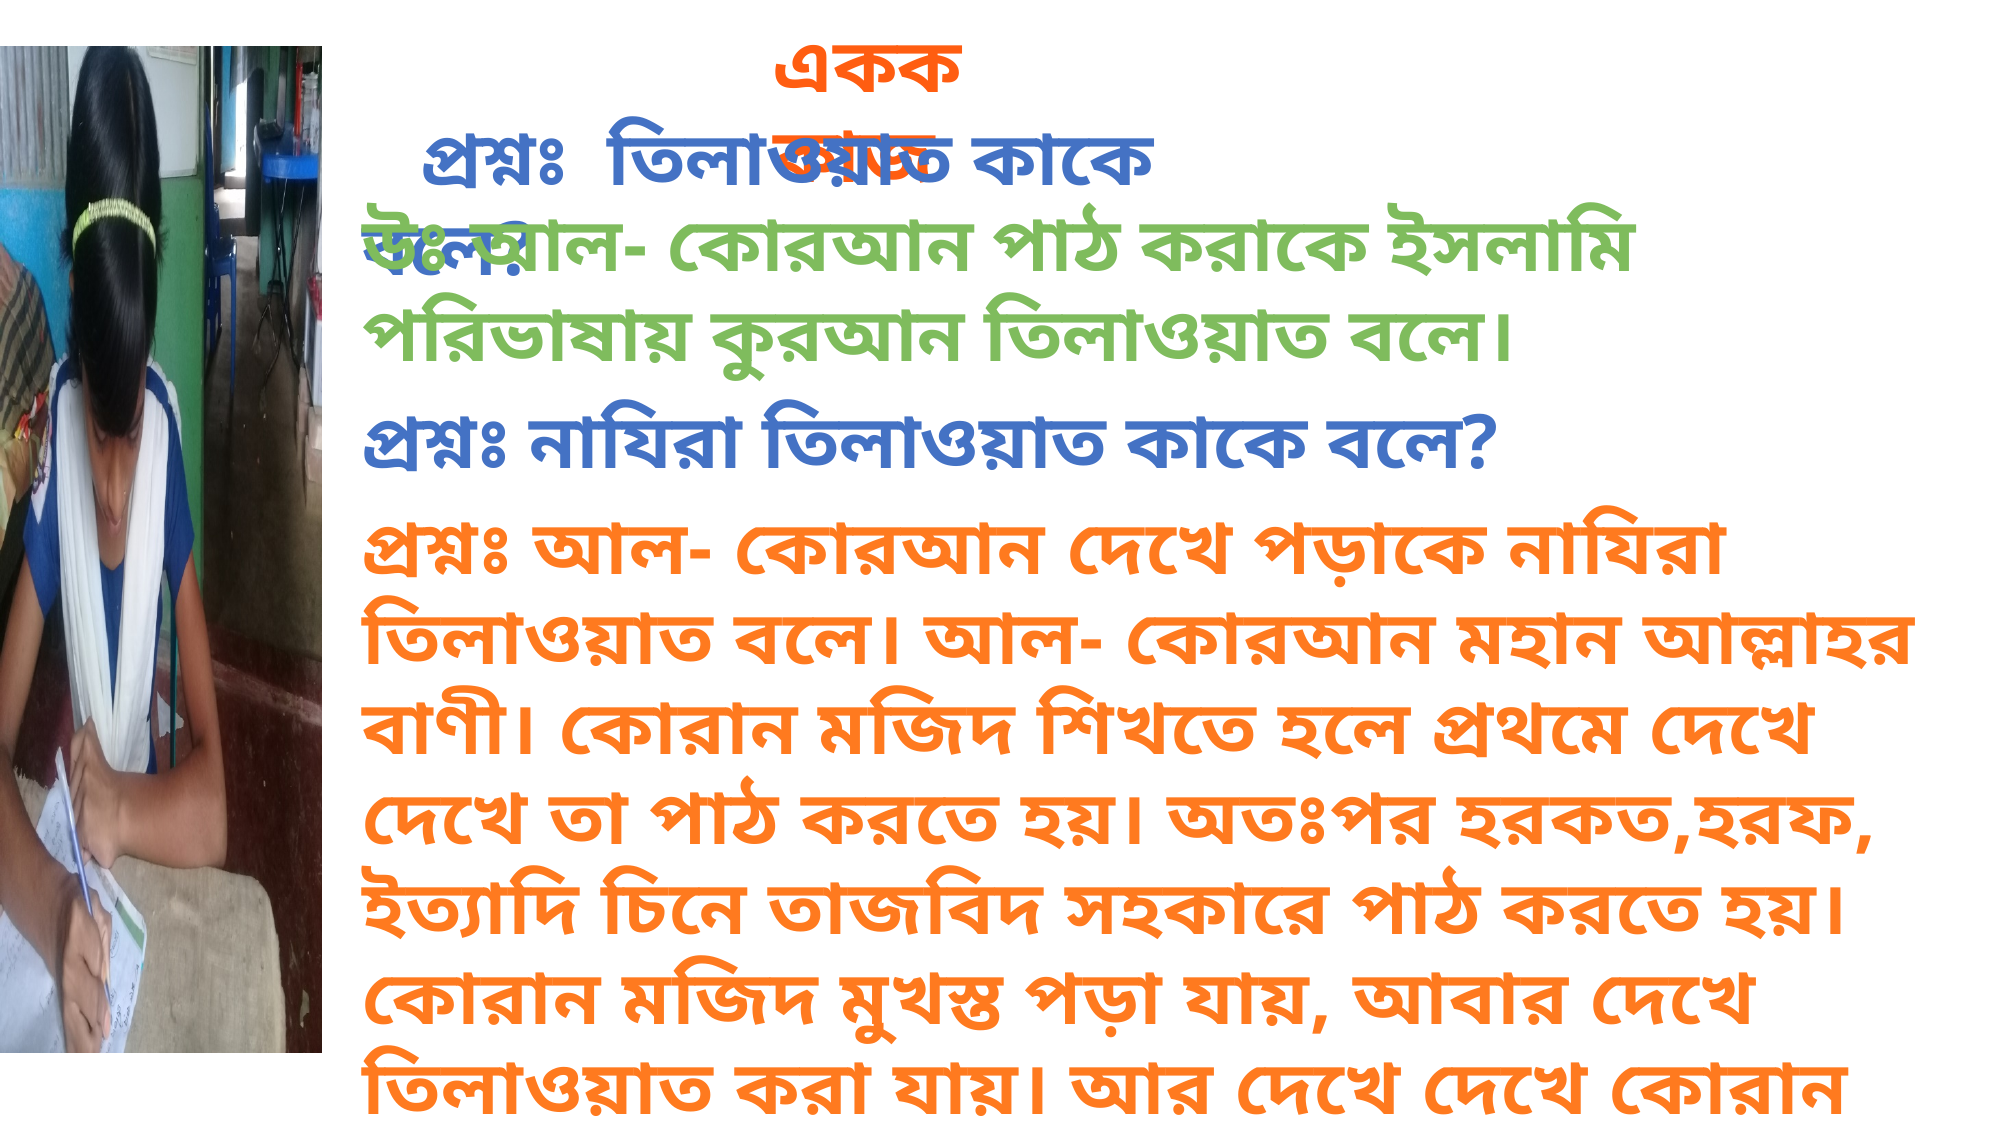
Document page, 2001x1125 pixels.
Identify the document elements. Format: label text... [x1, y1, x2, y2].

text_box প্রশ্নঃ নাযিরা তিলাওয়াত কাকে বলে? [347, 385, 1838, 491]
text_box প্রশ্নঃ তিলাওয়াত কাকে বলে? [347, 103, 1297, 188]
text_box প্রশ্নঃ আল- কোরআন দেখে পড়াকে নাযিরা তিলাওয়াত বলে। আল- কোরআন মহান আল্লাহর বাণী। কোরান মজিদ শিখতে হলে প্রথমে দেখে দেখে তা পাঠ করতে হয়। অতঃপর হরকত,হরফ, ইত্যাদি চিনে তাজবিদ সহকারে পাঠ করতে হয়। কোরান মজিদ মুখস্ত পড়া যায়, আবার দেখে তিলাওয়াত করা যায়। আর দেখে দেখে কোরান পড়াকেই নাযিরা তিলাওয়াত বলে। [347, 491, 2000, 1125]
text_box উঃ আল- কোরআন পাঠ করাকে ইসলামি পরিভাষায় কুরআন তিলাওয়াত বলে। [347, 188, 1939, 384]
picture [0, 46, 322, 1053]
text_box একক কাজ [758, 10, 1093, 103]
